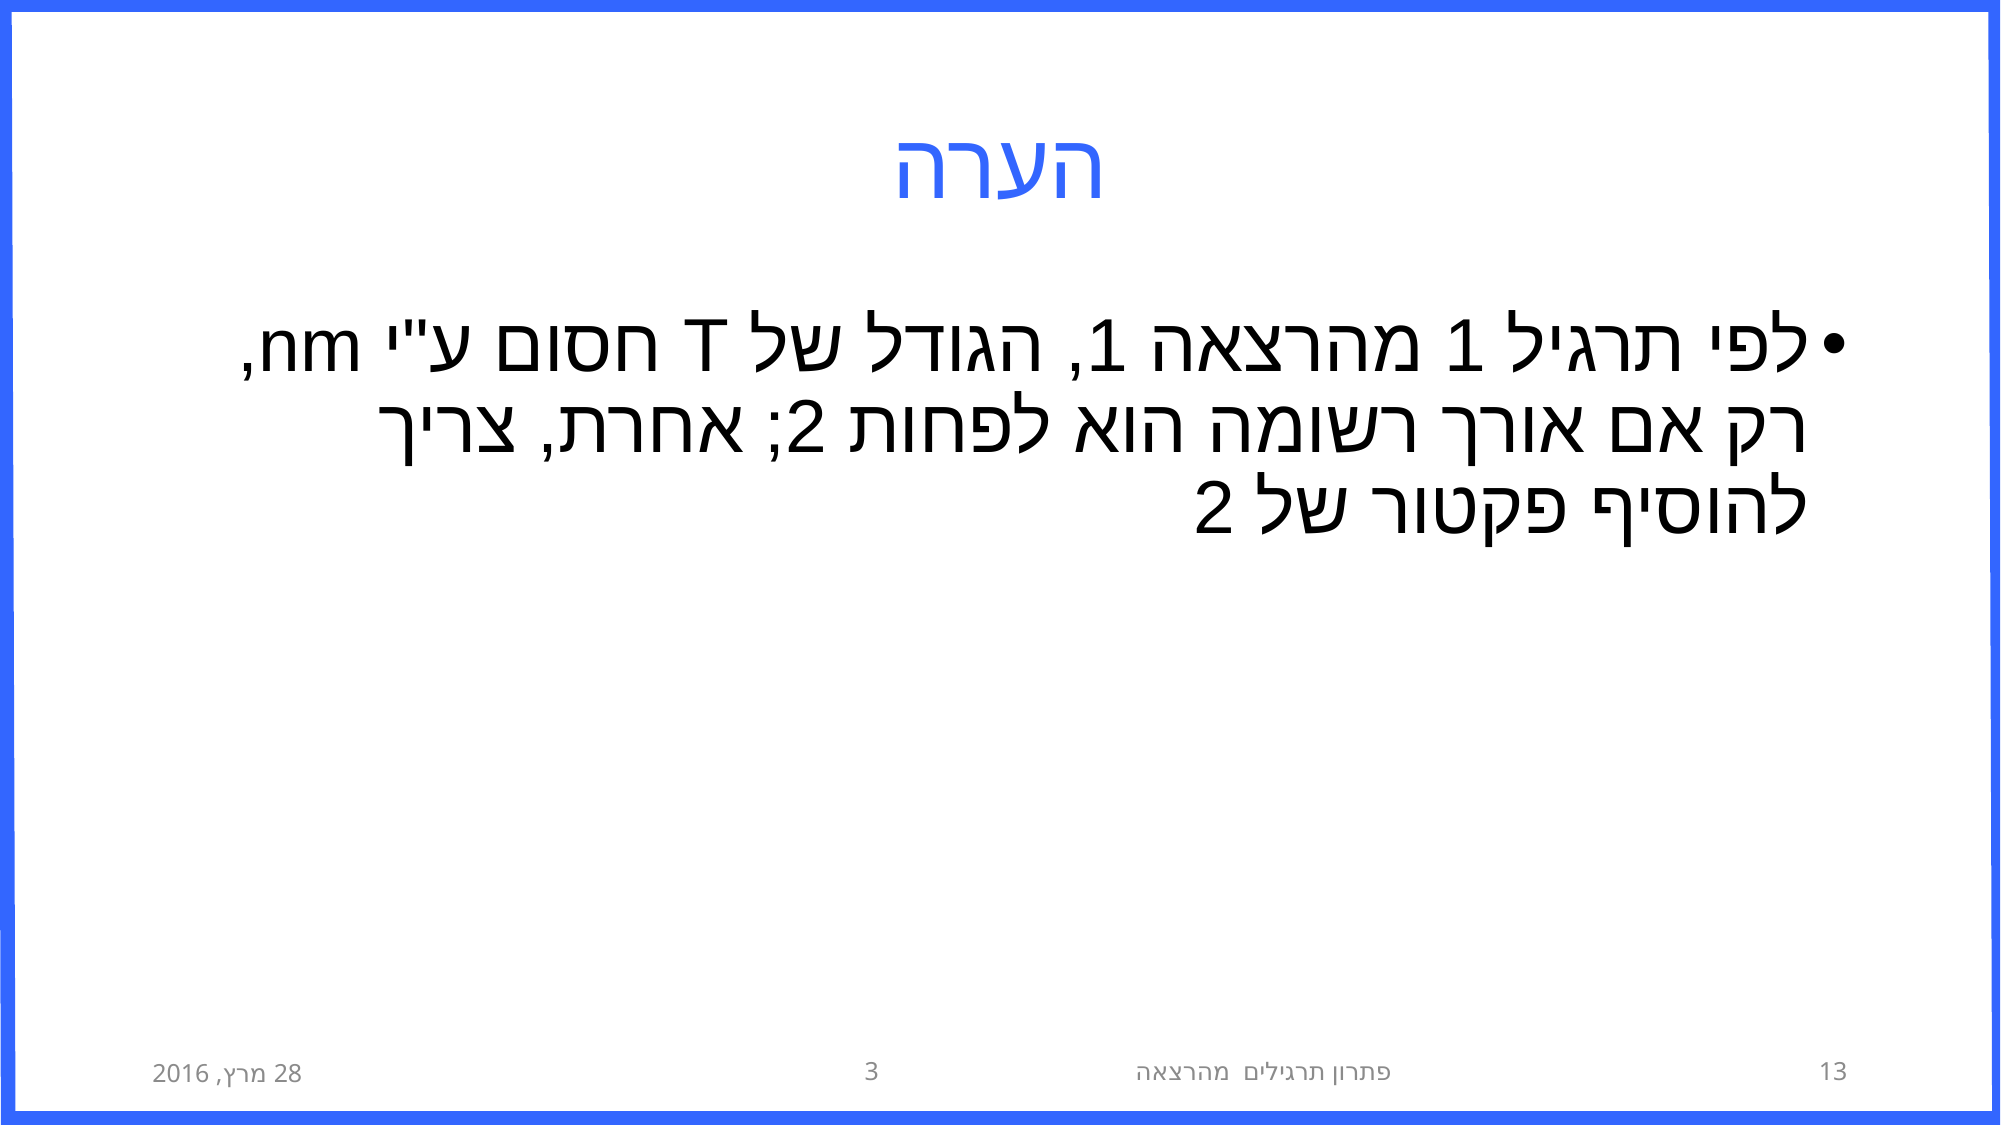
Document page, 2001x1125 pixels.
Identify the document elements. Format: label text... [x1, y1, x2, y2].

slide_number 13 [1412, 1042, 1863, 1103]
footer פתרון תרגילים מהרצאה 3 [662, 1042, 1338, 1103]
list לפי תרגיל 1 מהרצאה 1, הגודל של T חסום ע"י nm, רק אם אורך רשומה הוא לפחות 2; אחרת, צריך להוסיף פקטור של 2 [137, 299, 1863, 1014]
slide_number 28 מרץ, 2016 [137, 1042, 588, 1103]
title הערה [137, 59, 1863, 278]
